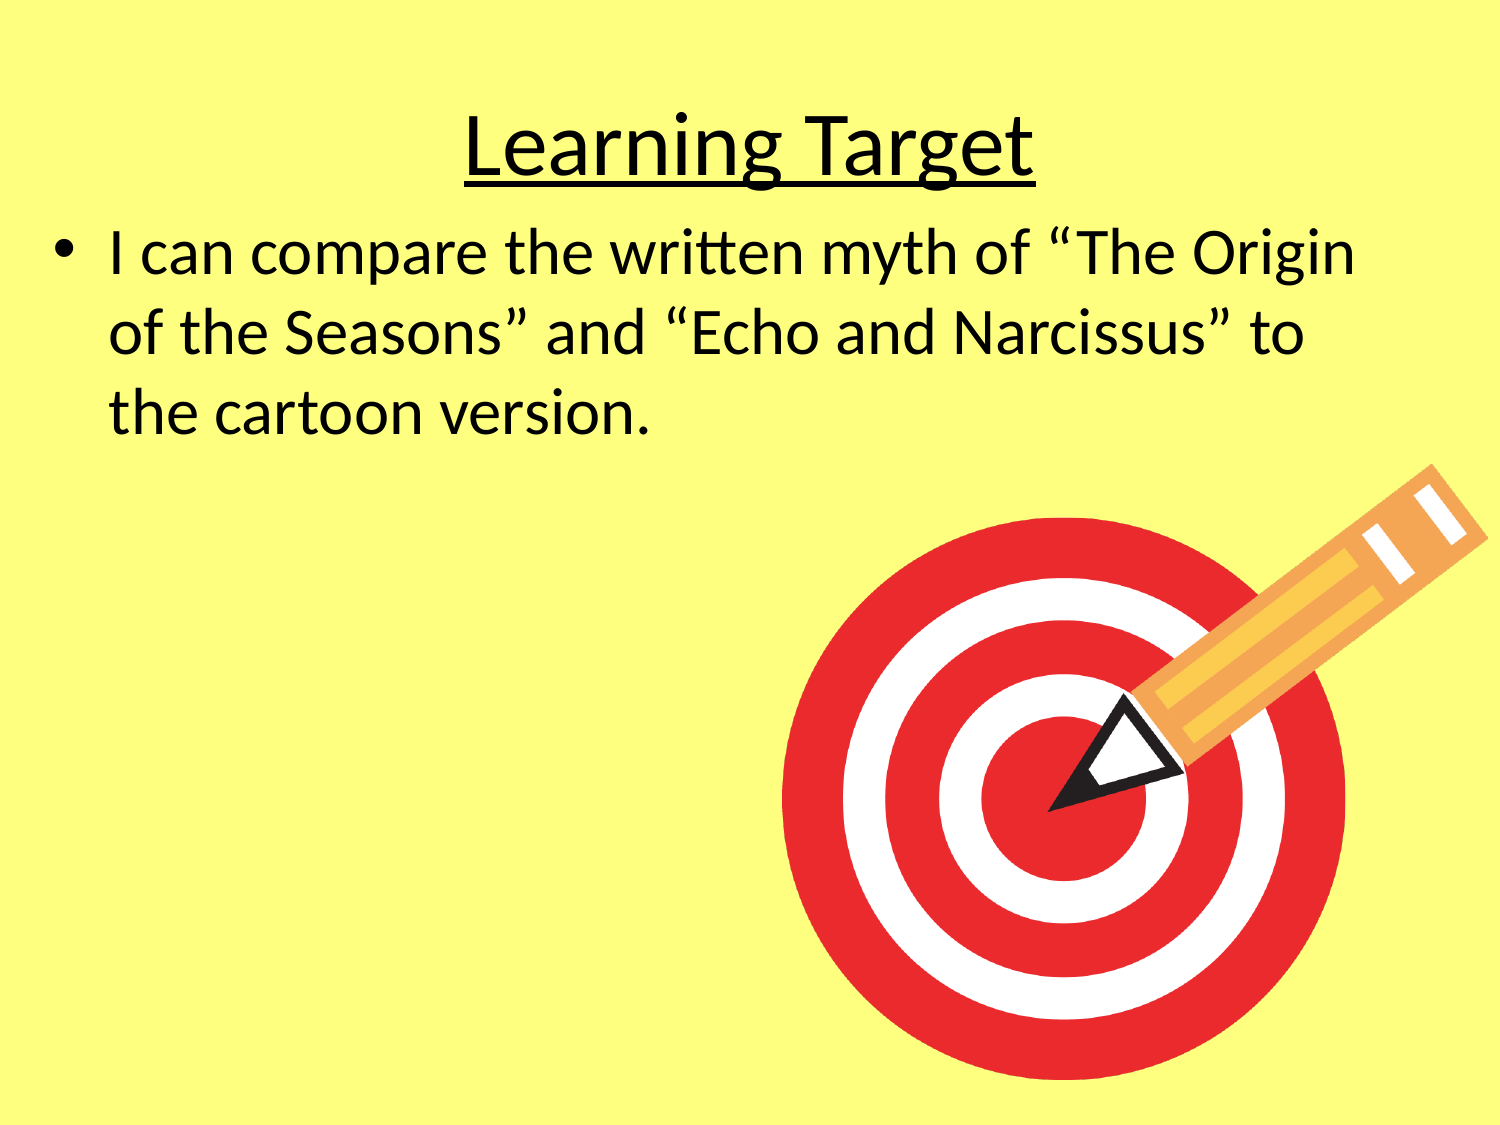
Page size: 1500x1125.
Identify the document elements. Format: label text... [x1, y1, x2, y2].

title Learning Target [75, 45, 1425, 233]
picture [774, 405, 1495, 1125]
list I can compare the written myth of “The Origin of the Seasons” and “Echo and Narcissus” to the cartoon version. [37, 200, 1388, 1018]
